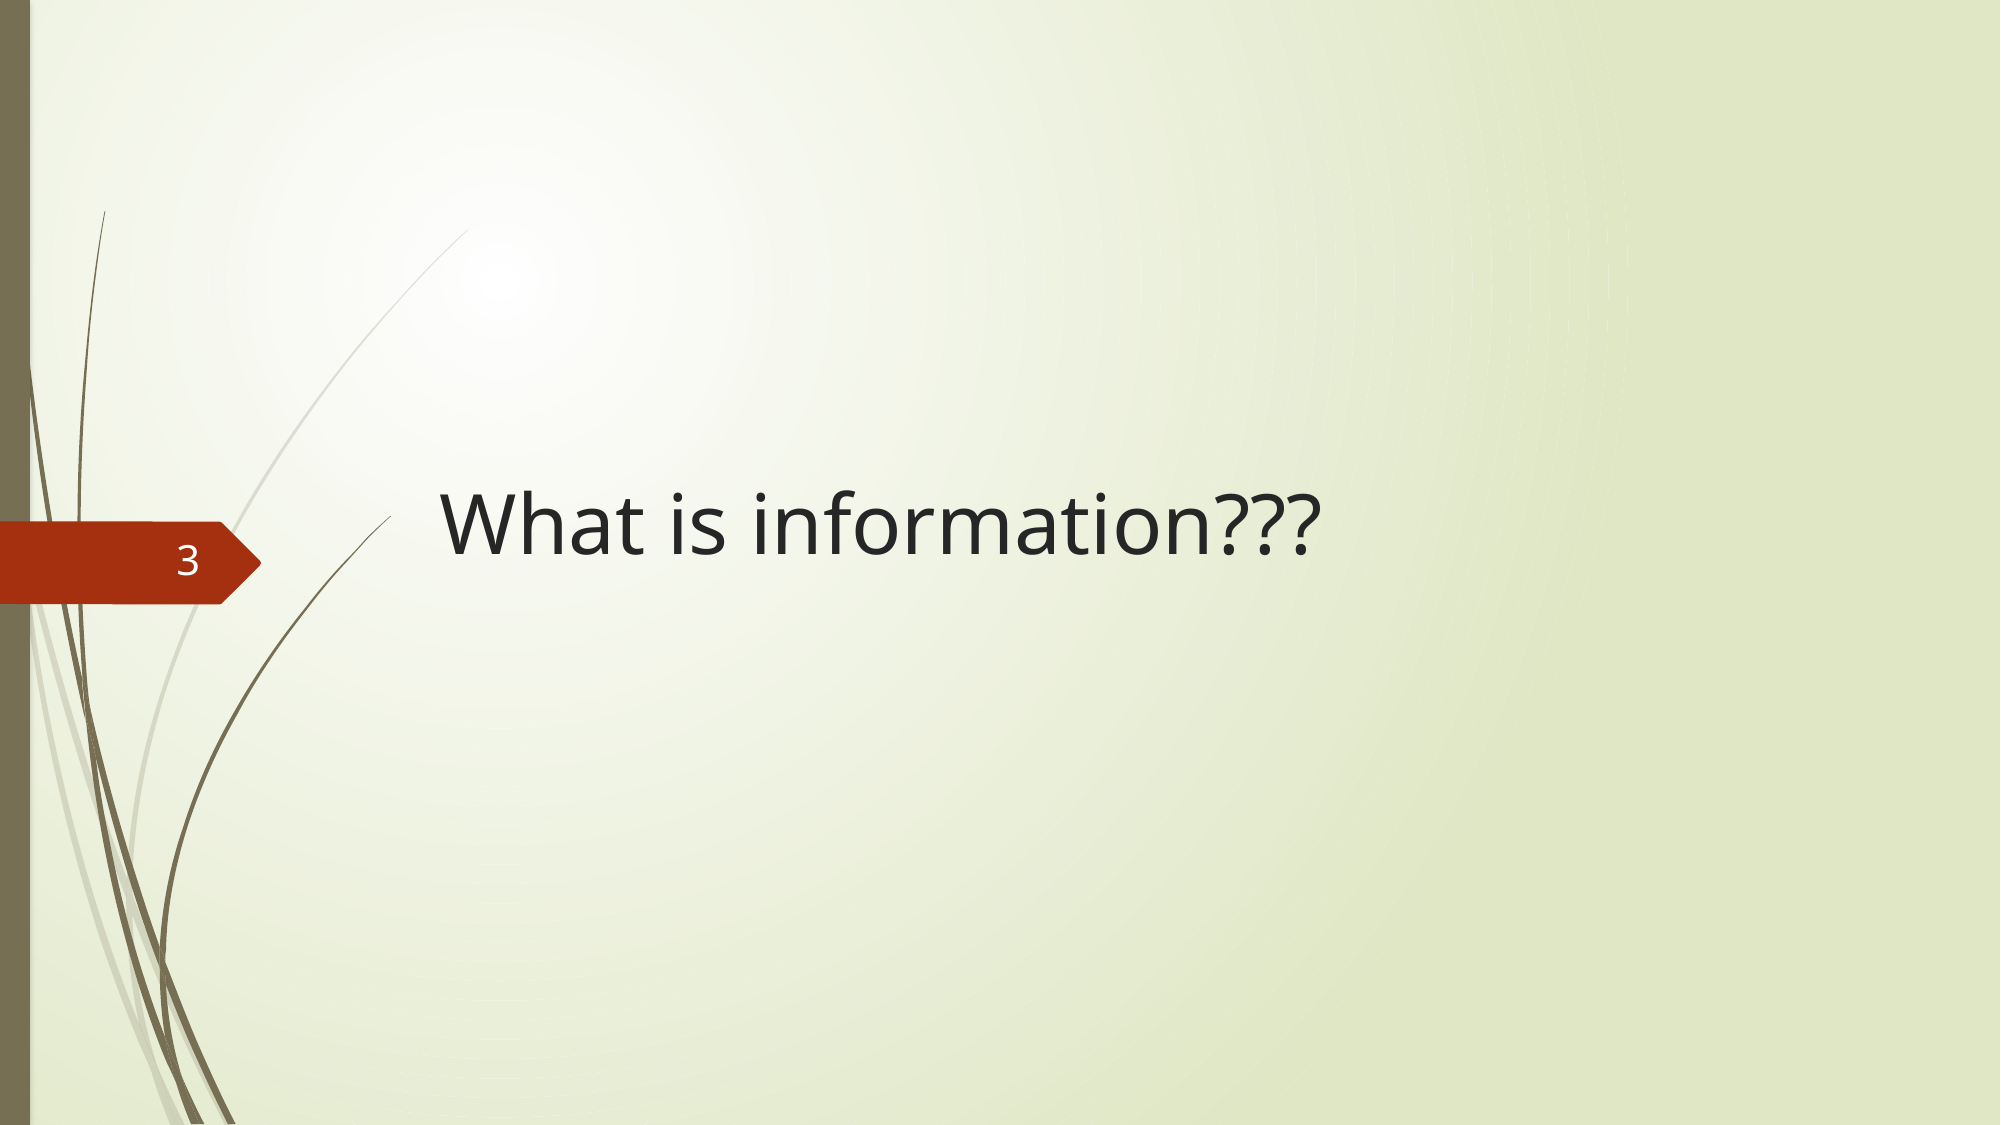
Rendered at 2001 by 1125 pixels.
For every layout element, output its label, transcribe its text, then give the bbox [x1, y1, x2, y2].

title What is information??? [424, 337, 1888, 579]
slide_number 3 [87, 532, 216, 592]
